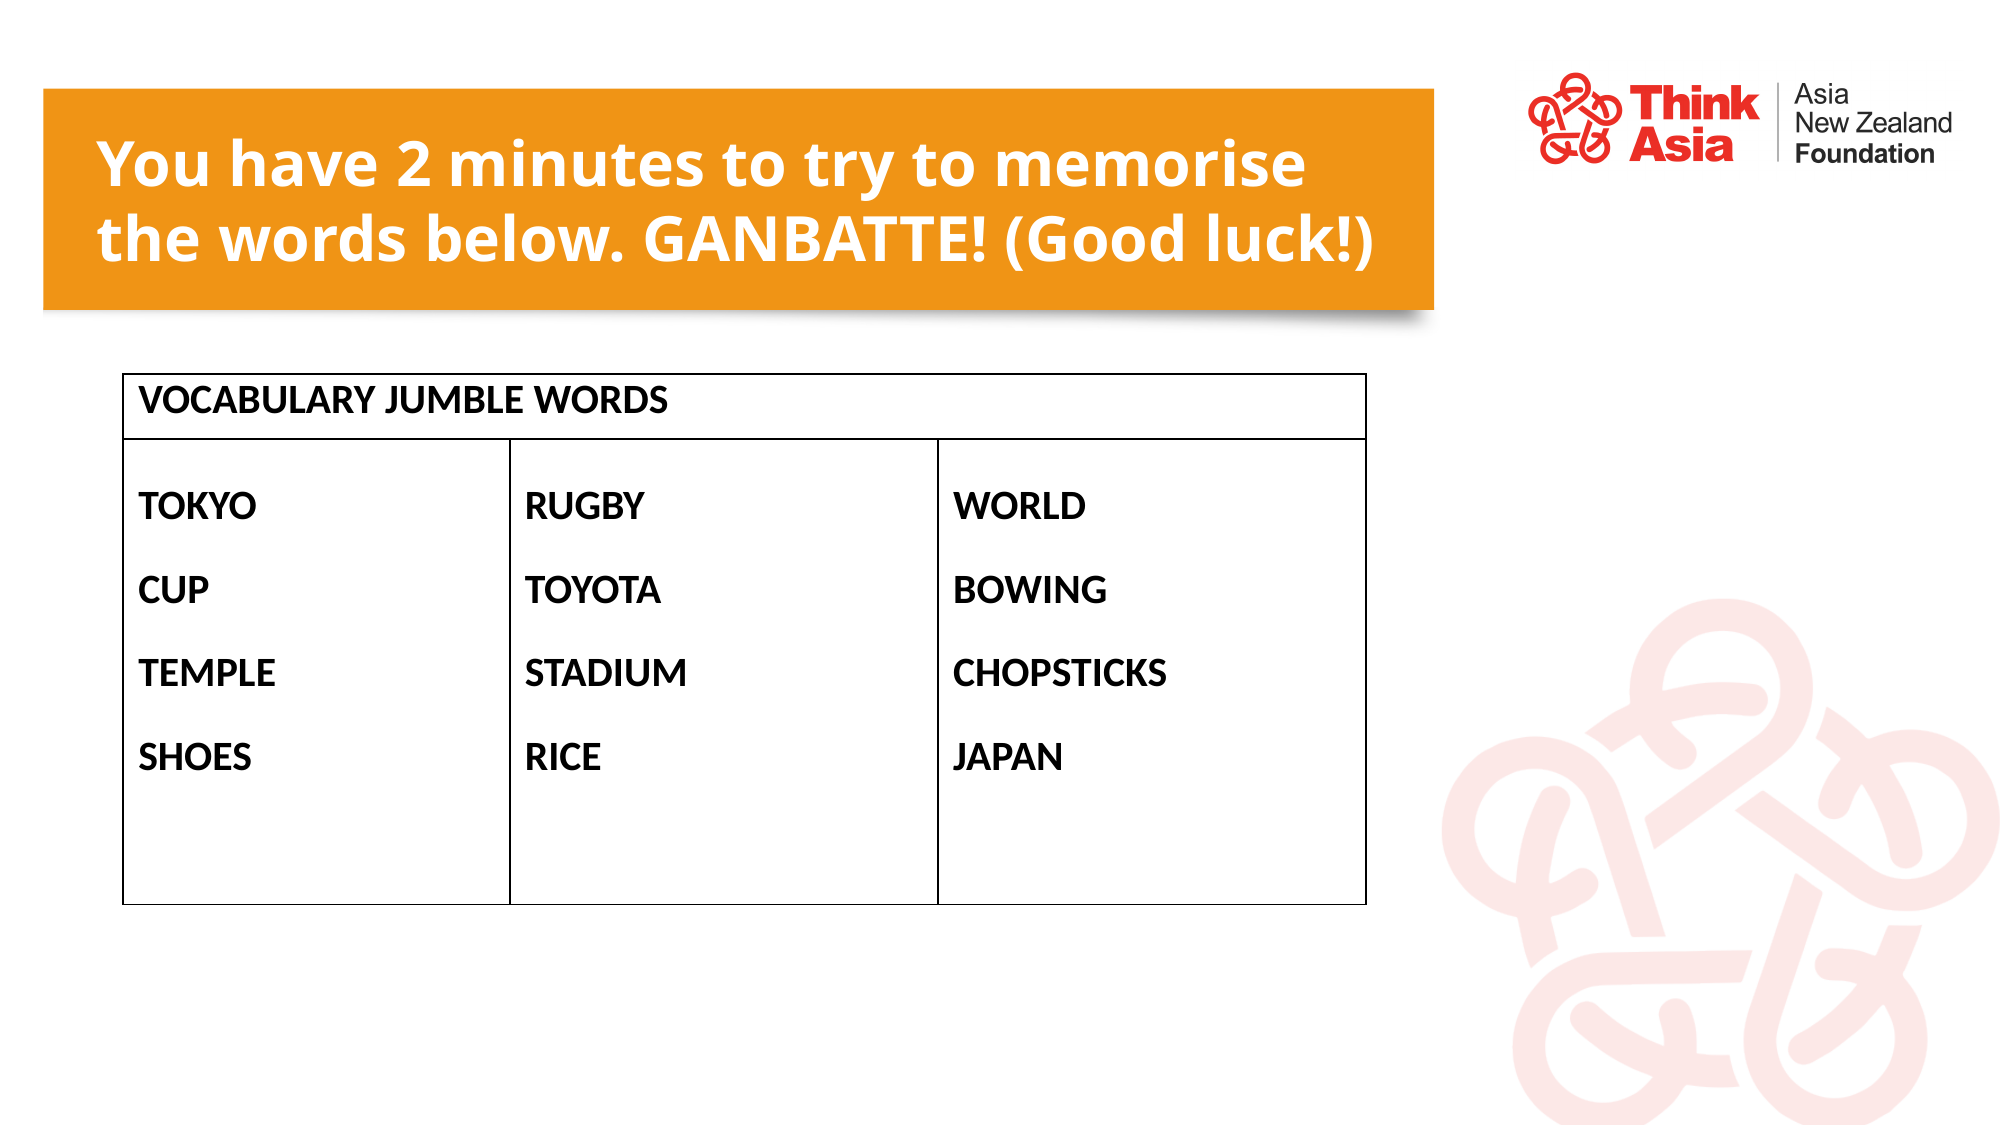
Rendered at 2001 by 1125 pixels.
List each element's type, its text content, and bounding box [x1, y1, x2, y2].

table_cell WORLD BOWING CHOPSTICKS JAPAN [939, 440, 1365, 904]
table_cell RUGBY TOYOTA STADIUM RICE [511, 440, 937, 904]
picture [1515, 49, 1964, 181]
table_cell TOKYO CUP TEMPLE SHOES [124, 440, 509, 904]
table_header VOCABULARY JUMBLE WORDS [124, 375, 1365, 438]
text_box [43, 88, 1441, 339]
